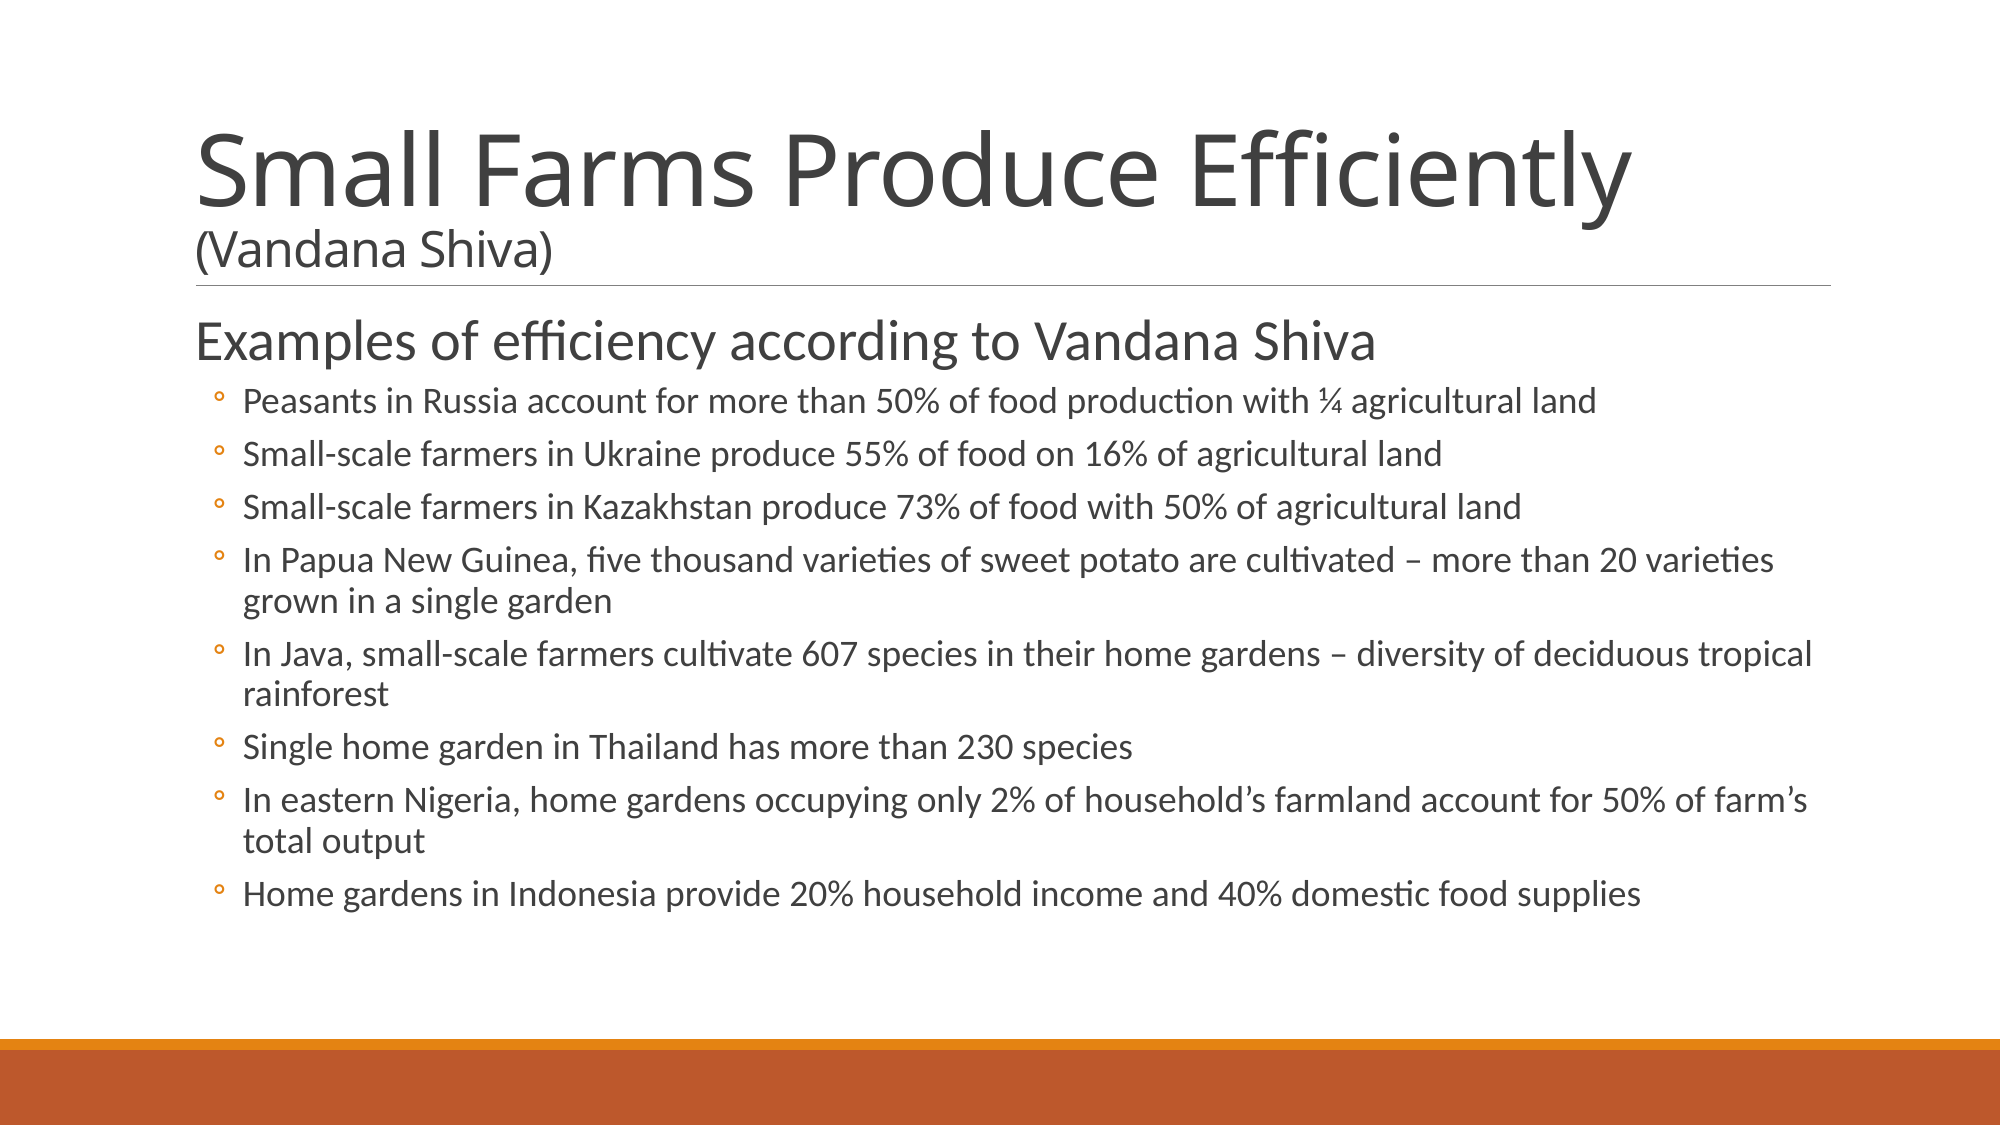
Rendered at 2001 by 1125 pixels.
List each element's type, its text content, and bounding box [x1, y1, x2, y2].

title Small Farms Produce Efficiently (Vandana Shiva) [180, 47, 1830, 285]
list Examples of efficiency according to Vandana Shiva Peasants in Russia account for more than 50% of food production with ¼ agricultural land Small-scale farmers in Ukraine produce 55% of food on 16% of agricultural land Small-scale farmers in Kazakhstan produce 73% of food with 50% of agricultural land In Papua New Guinea, five thousand varieties of sweet potato are cultivated – more than 20 varieties grown in a single garden In Java, small-scale farmers cultivate 607 species in their home gardens – diversity of deciduous tropical rainforest Single home garden in Thailand has more than 230 species In eastern Nigeria, home gardens occupying only 2% of household’s farmland account for 50% of farm’s total output Home gardens in Indonesia provide 20% household income and 40% domestic food supplies [180, 302, 1830, 963]
